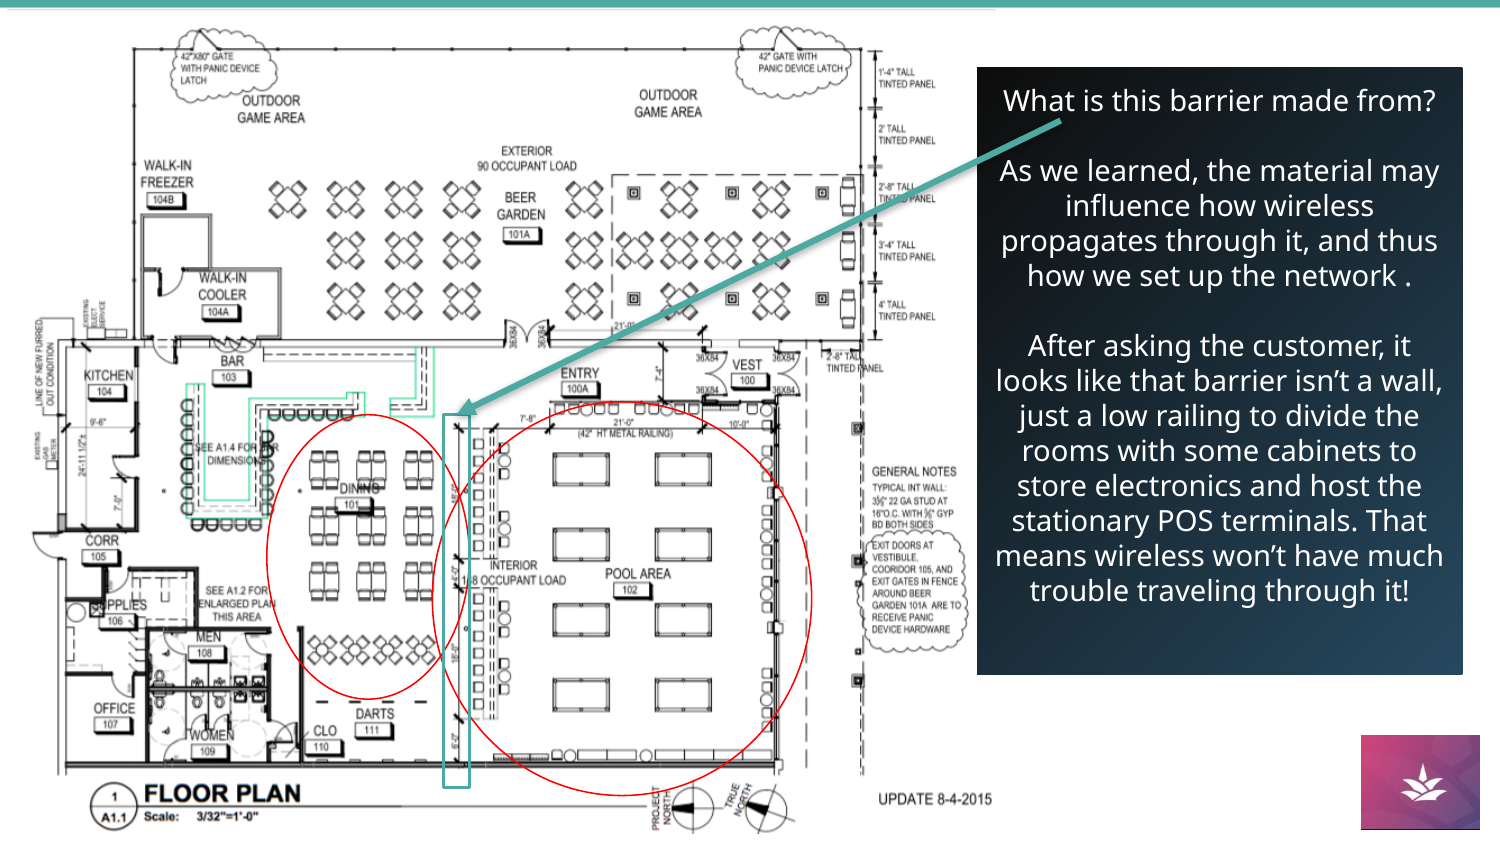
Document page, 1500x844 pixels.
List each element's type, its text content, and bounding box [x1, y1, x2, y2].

picture [6, 9, 996, 835]
text_box What is this barrier made from? As we learned, the material may influence how wireless propagates through it, and thus how we set up the network . After asking the customer, it looks like that barrier isn’t a wall, just a low railing to divide the rooms with some cabinets to store electronics and host the stationary POS terminals. That means wireless won’t have much trouble traveling through it! [1000, 67, 1463, 675]
picture [1360, 735, 1481, 831]
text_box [456, 120, 1061, 415]
